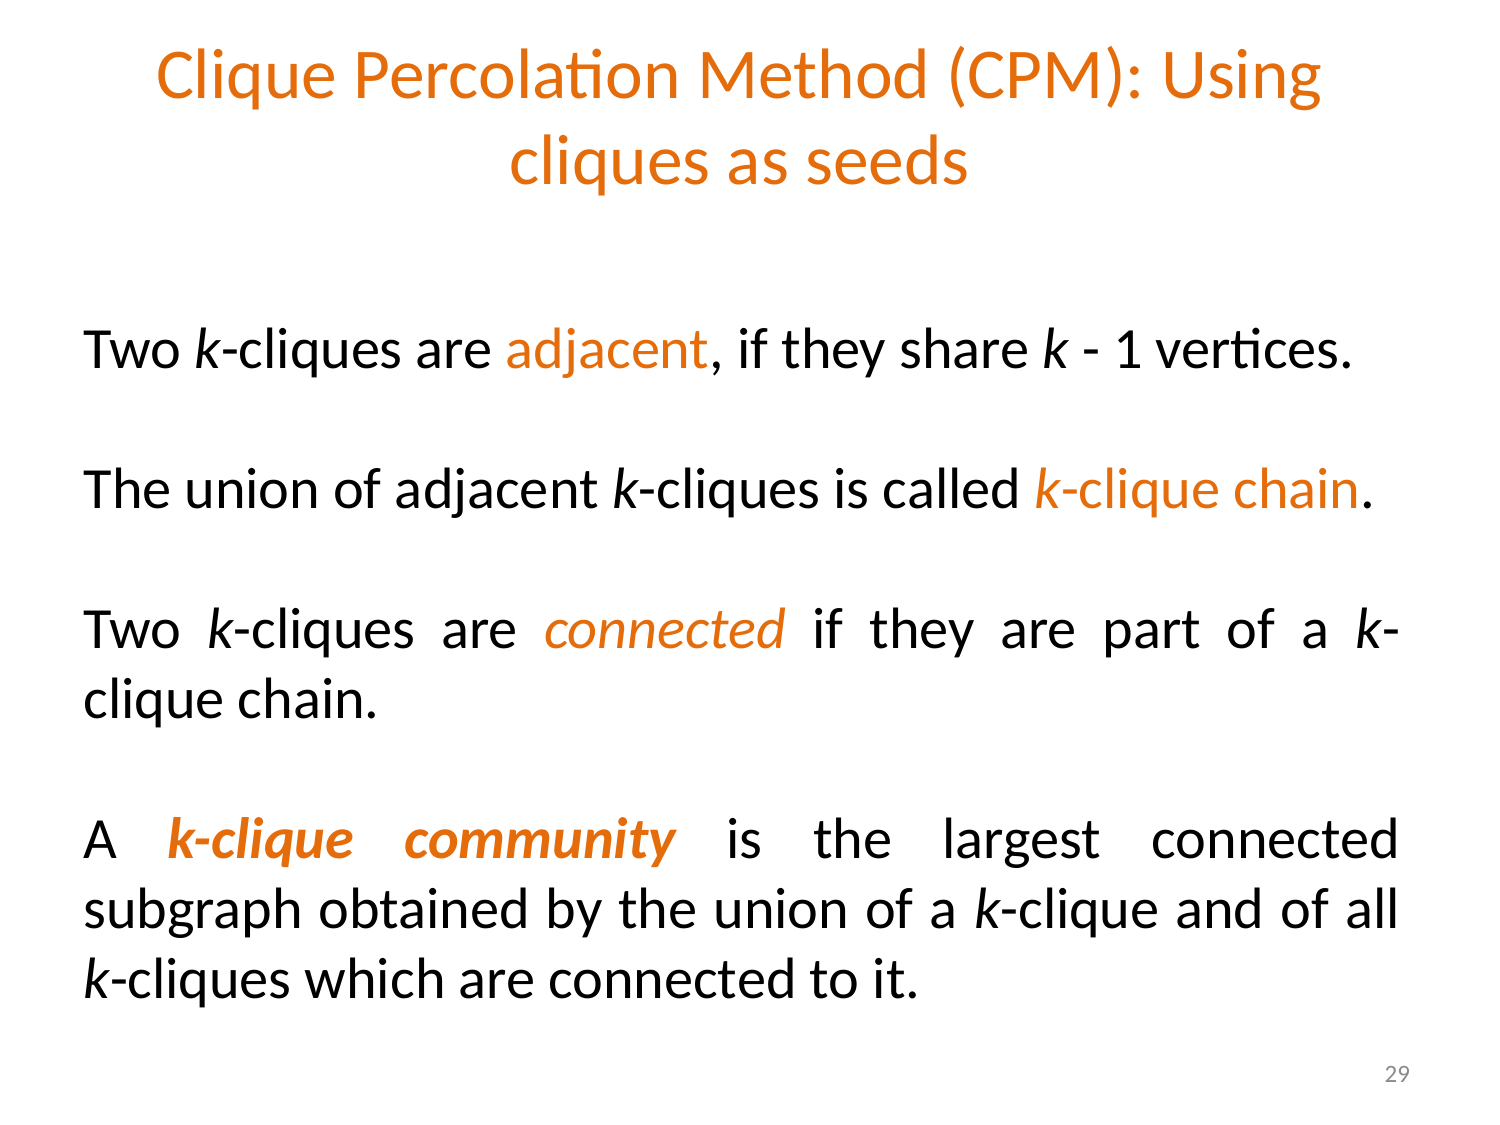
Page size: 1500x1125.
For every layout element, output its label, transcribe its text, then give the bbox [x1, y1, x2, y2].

text_box Clique Percolation Method (CPM): Using cliques as seeds [64, 19, 1415, 207]
text_box Two k-cliques are adjacent, if they share k - 1 vertices. The union of adjacent k-cliques is called k-clique chain. Two k-cliques are connected if they are part of a k-clique chain. A k-clique community is the largest connected subgraph obtained by the union of a k-clique and of all k-cliques which are connected to it. [68, 302, 1415, 1018]
slide_number 29 [1074, 1042, 1425, 1103]
